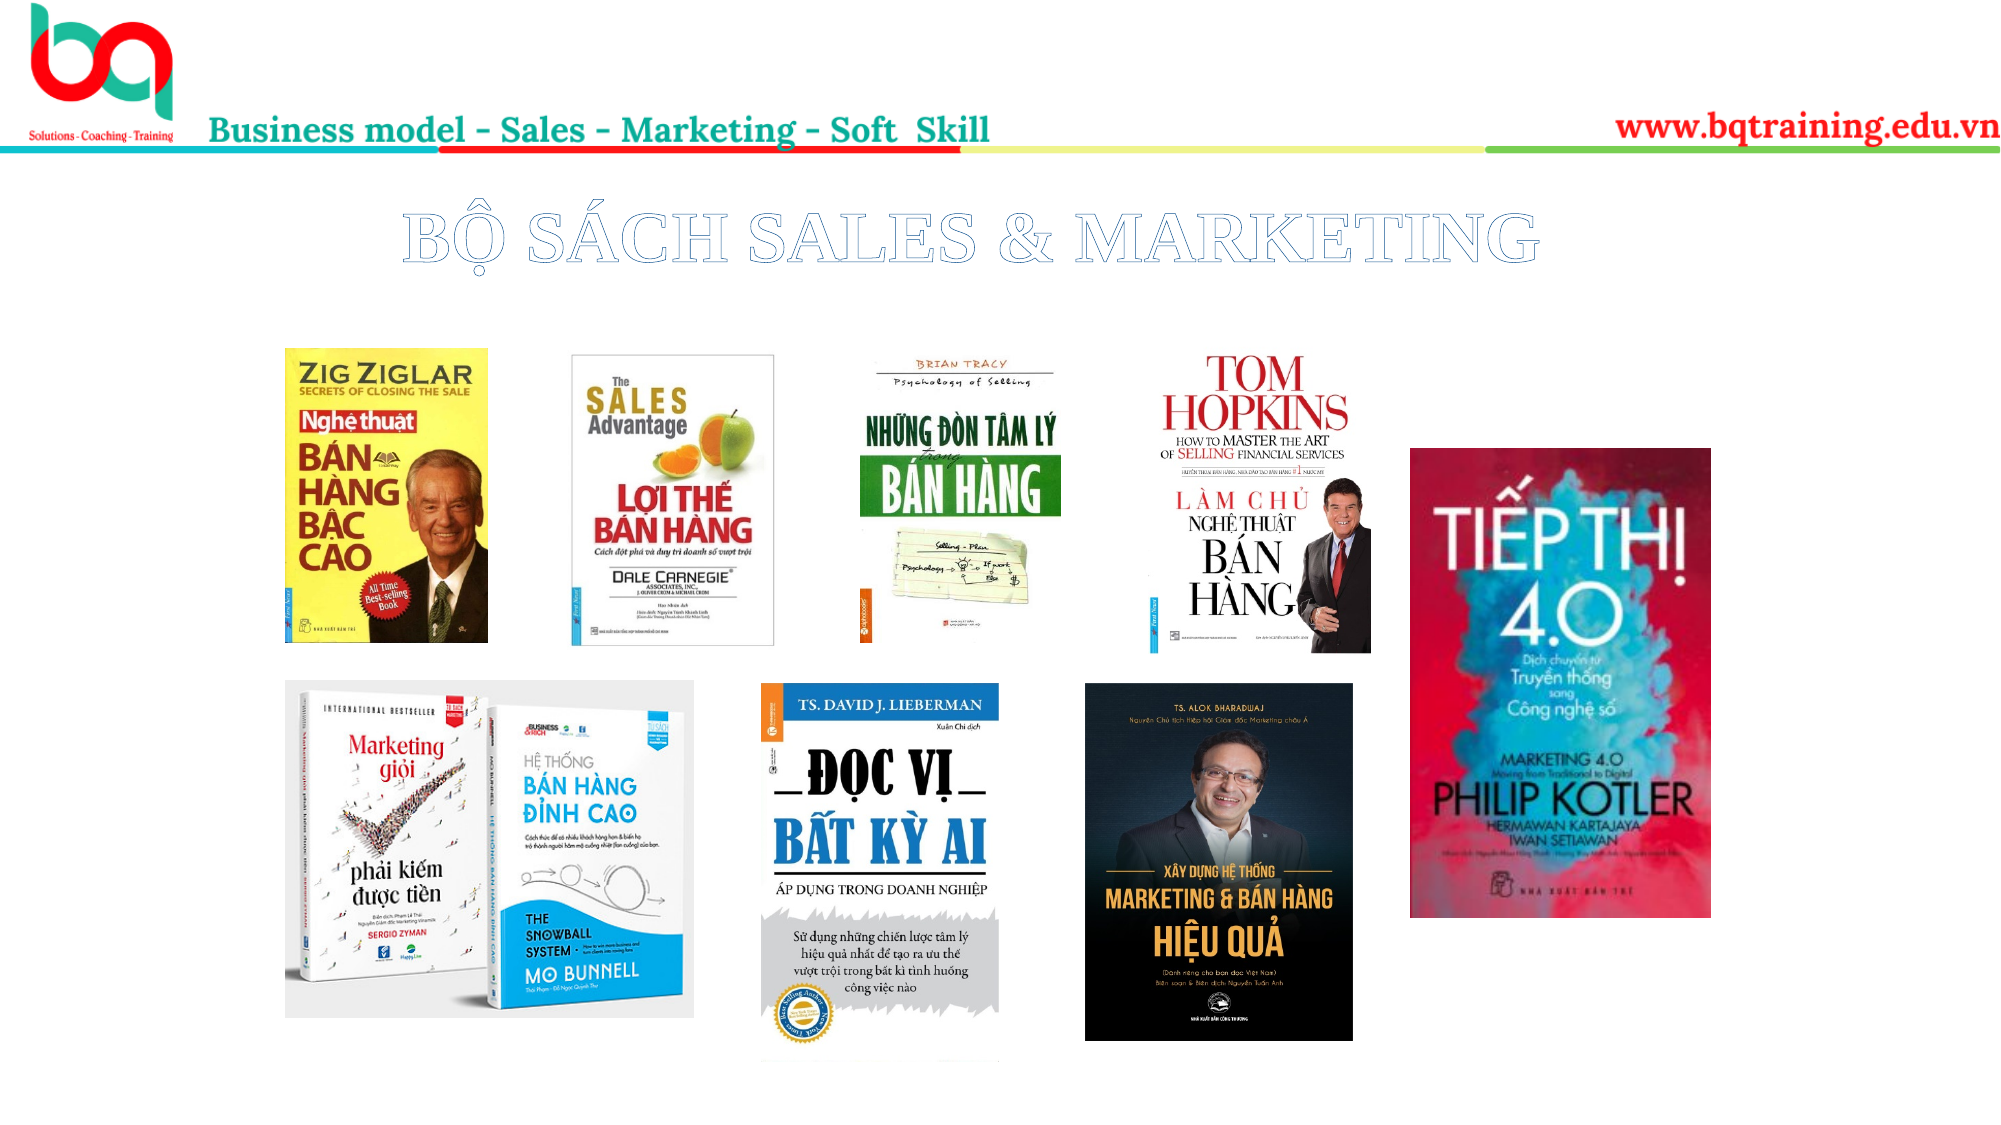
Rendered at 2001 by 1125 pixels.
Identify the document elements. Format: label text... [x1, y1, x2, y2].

text_box BỘ SÁCH SALES & MARKETING [387, 181, 1558, 284]
picture [0, 0, 2001, 1125]
